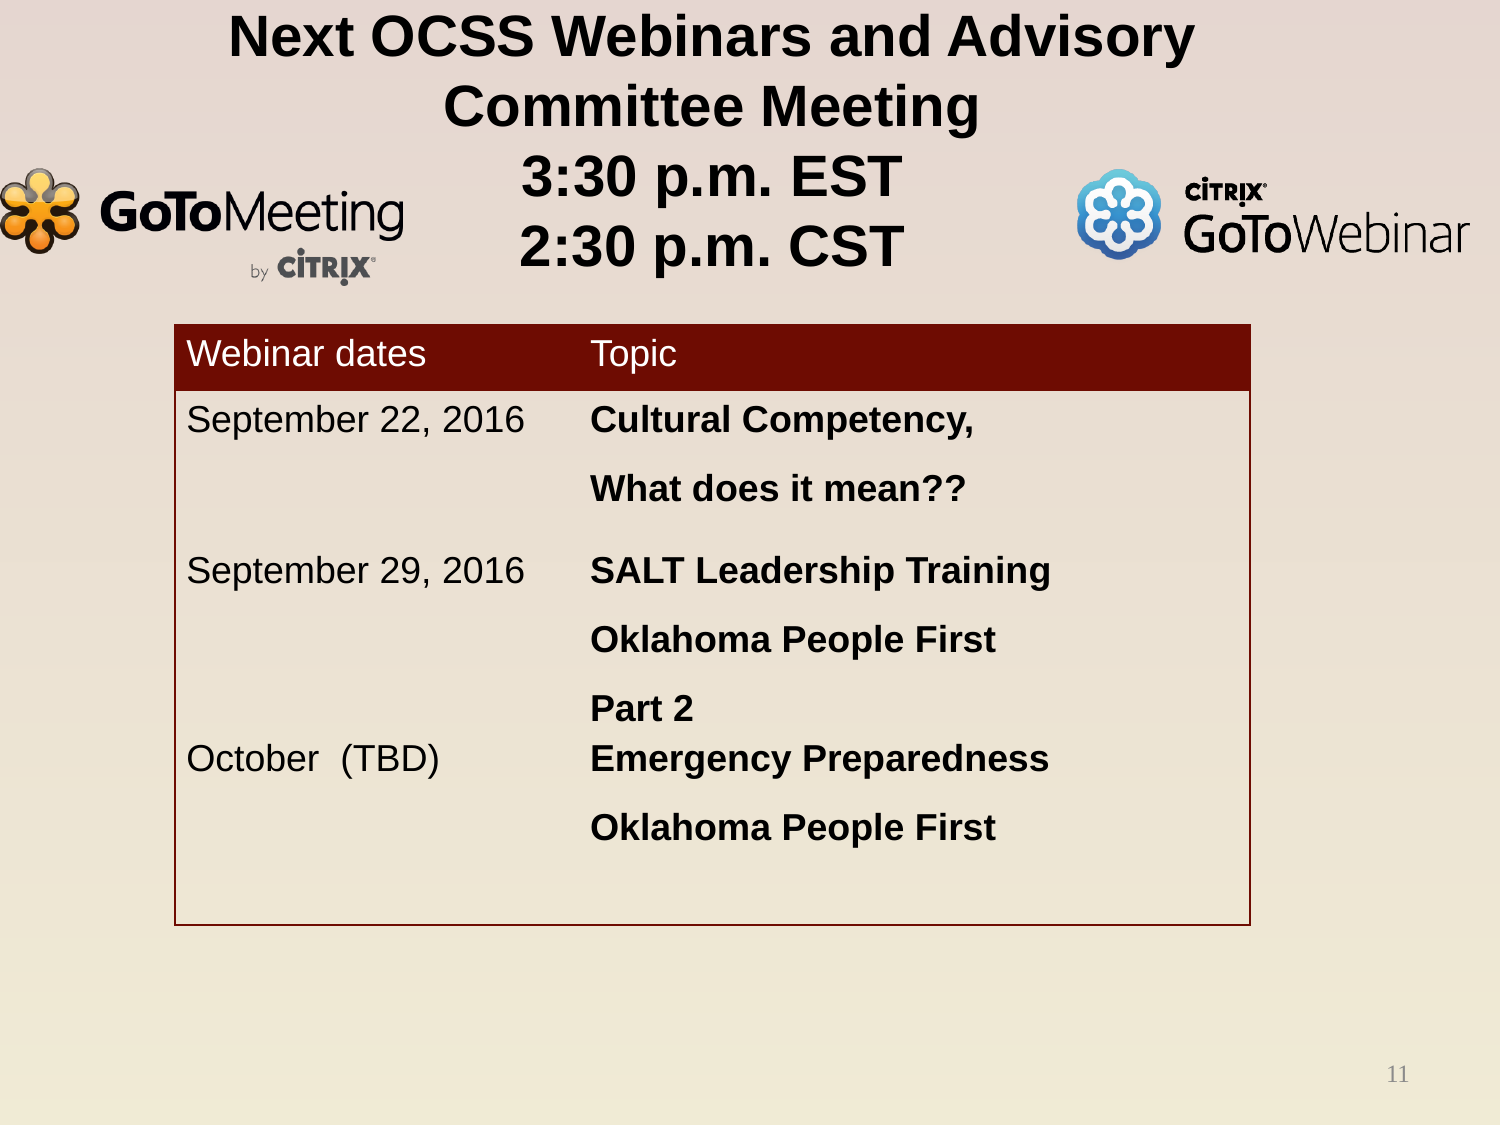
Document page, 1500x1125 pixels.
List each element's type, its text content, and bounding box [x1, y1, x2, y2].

table_header Topic [579, 326, 1249, 391]
picture [1074, 169, 1471, 266]
title Next OCSS Webinars and Advisory Committee Meeting 3:30 p.m. EST 2:30 p.m. CST [87, 50, 1338, 228]
table_cell Emergency Preparedness Oklahoma People First [579, 729, 1249, 924]
table_cell September 29, 2016 [176, 541, 579, 729]
table_cell October (TBD) [176, 729, 579, 924]
slide_number 11 [1074, 1042, 1425, 1103]
picture [0, 168, 403, 287]
table_header Webinar dates [176, 326, 579, 391]
table_cell Cultural Competency, What does it mean?? [579, 391, 1249, 541]
table_cell September 22, 2016 [176, 391, 579, 541]
table_cell SALT Leadership Training Oklahoma People First Part 2 [579, 541, 1249, 729]
